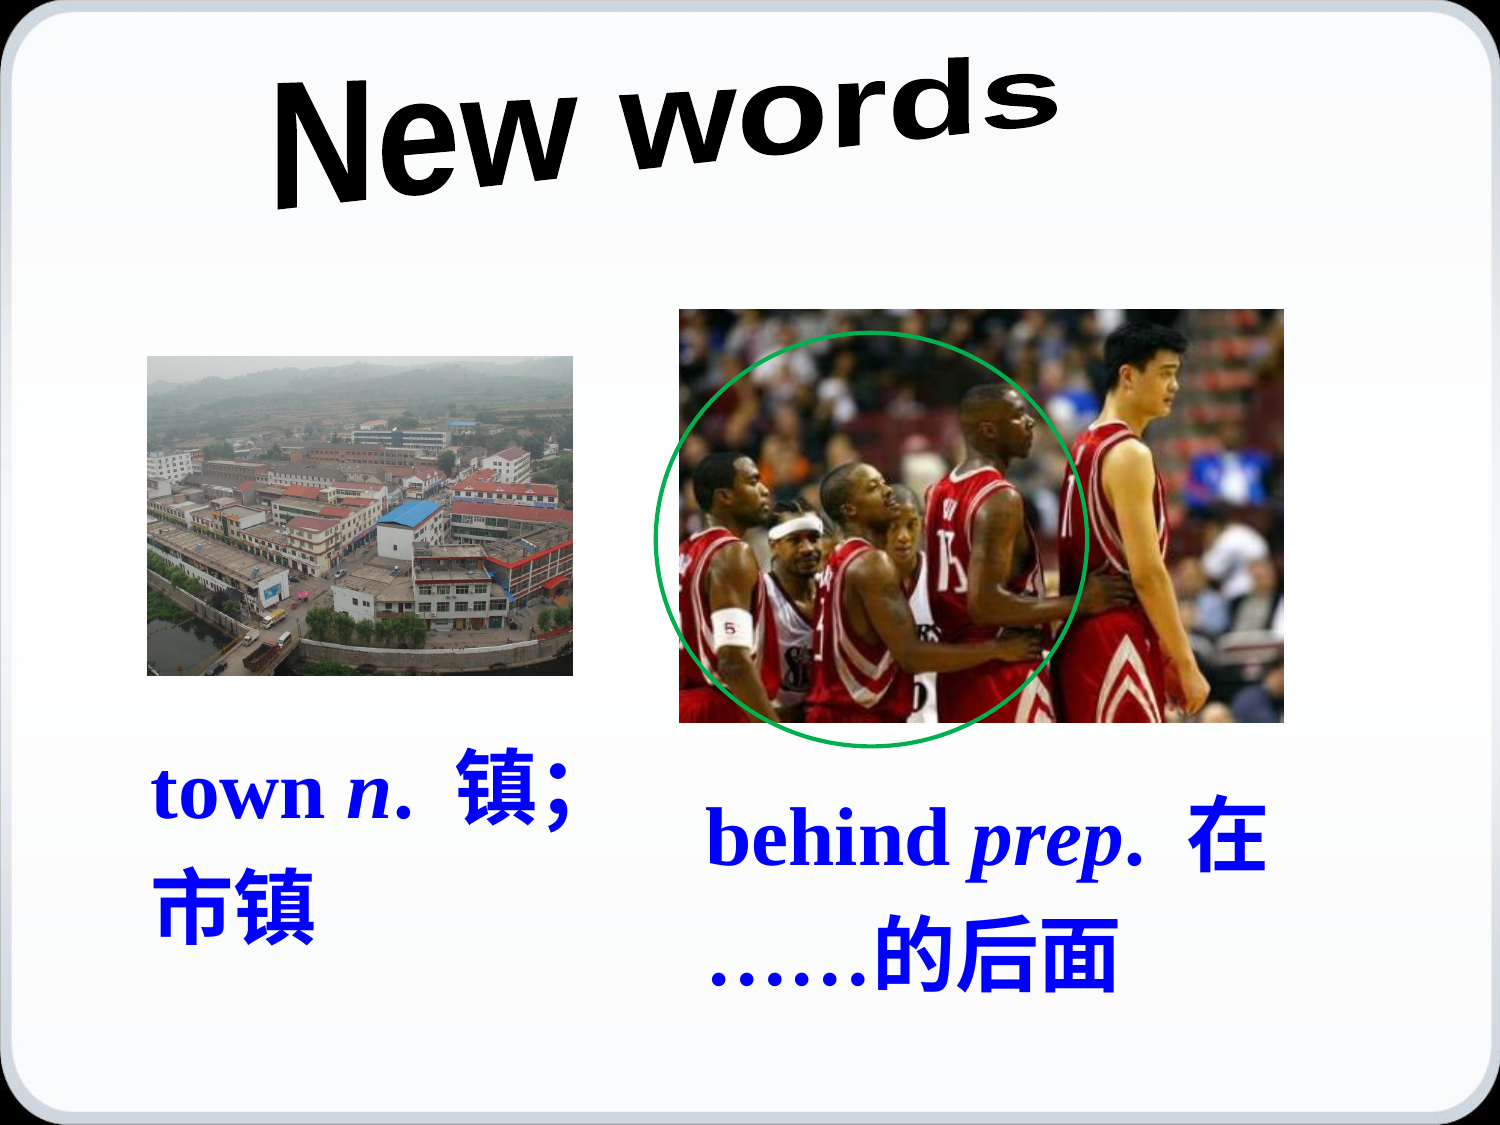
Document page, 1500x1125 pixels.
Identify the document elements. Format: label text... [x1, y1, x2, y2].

text_box behind prep. 在……的后面 [690, 754, 1323, 1010]
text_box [655, 308, 1284, 747]
picture [0, 0, 1500, 1125]
text_box town n. 镇；市镇 [135, 707, 679, 963]
